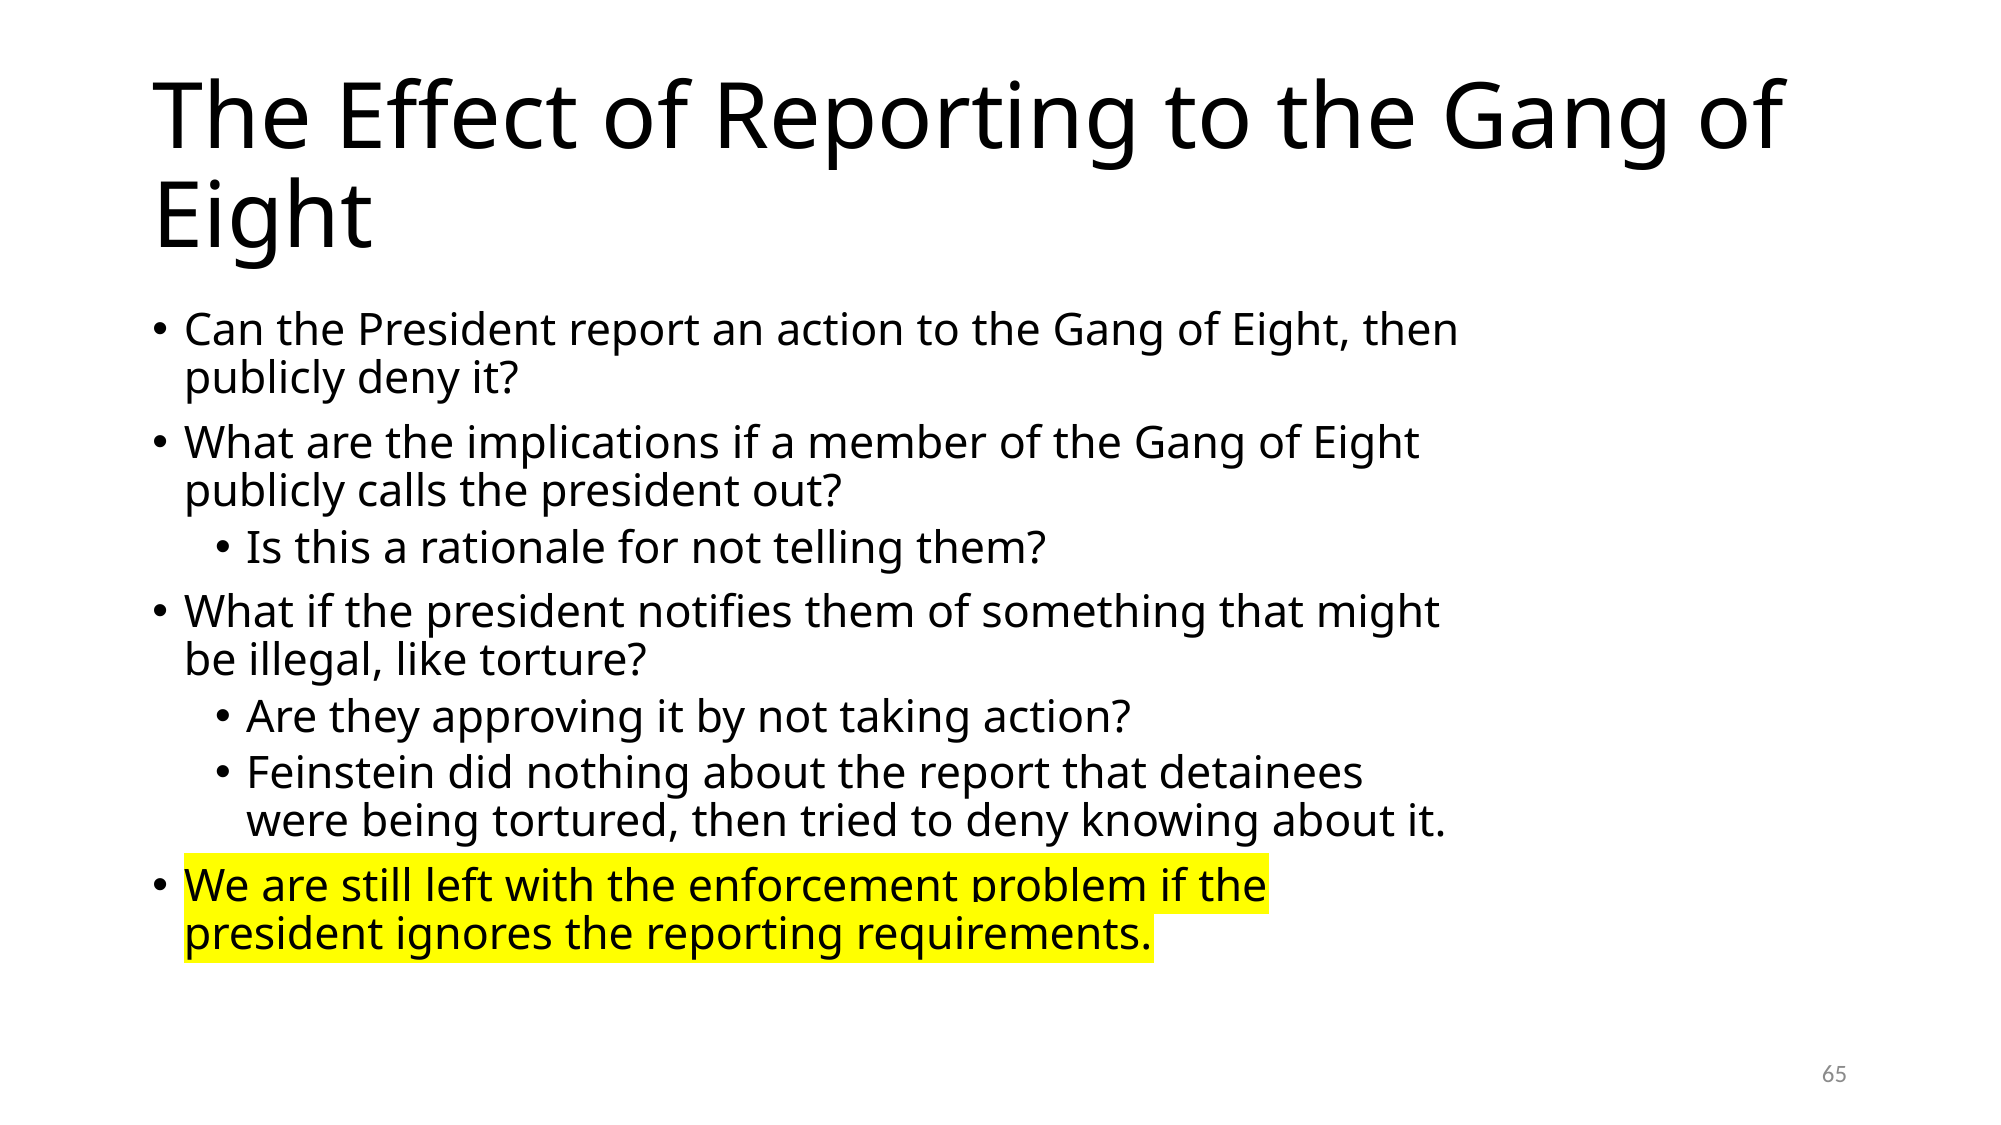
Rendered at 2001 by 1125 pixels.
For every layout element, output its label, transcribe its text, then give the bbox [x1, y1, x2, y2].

slide_number 65 [1412, 1042, 1863, 1103]
list Can the President report an action to the Gang of Eight, then publicly deny it? What are the implications if a member of the Gang of Eight publicly calls the president out? Is this a rationale for not telling them? What if the president notifies them of something that might be illegal, like torture? Are they approving it by not taking action? Feinstein did nothing about the report that detainees were being tortured, then tried to deny knowing about it. We are still left with the enforcement problem if the president ignores the reporting requirements. [137, 299, 1478, 1014]
title The Effect of Reporting to the Gang of Eight [137, 59, 1863, 278]
